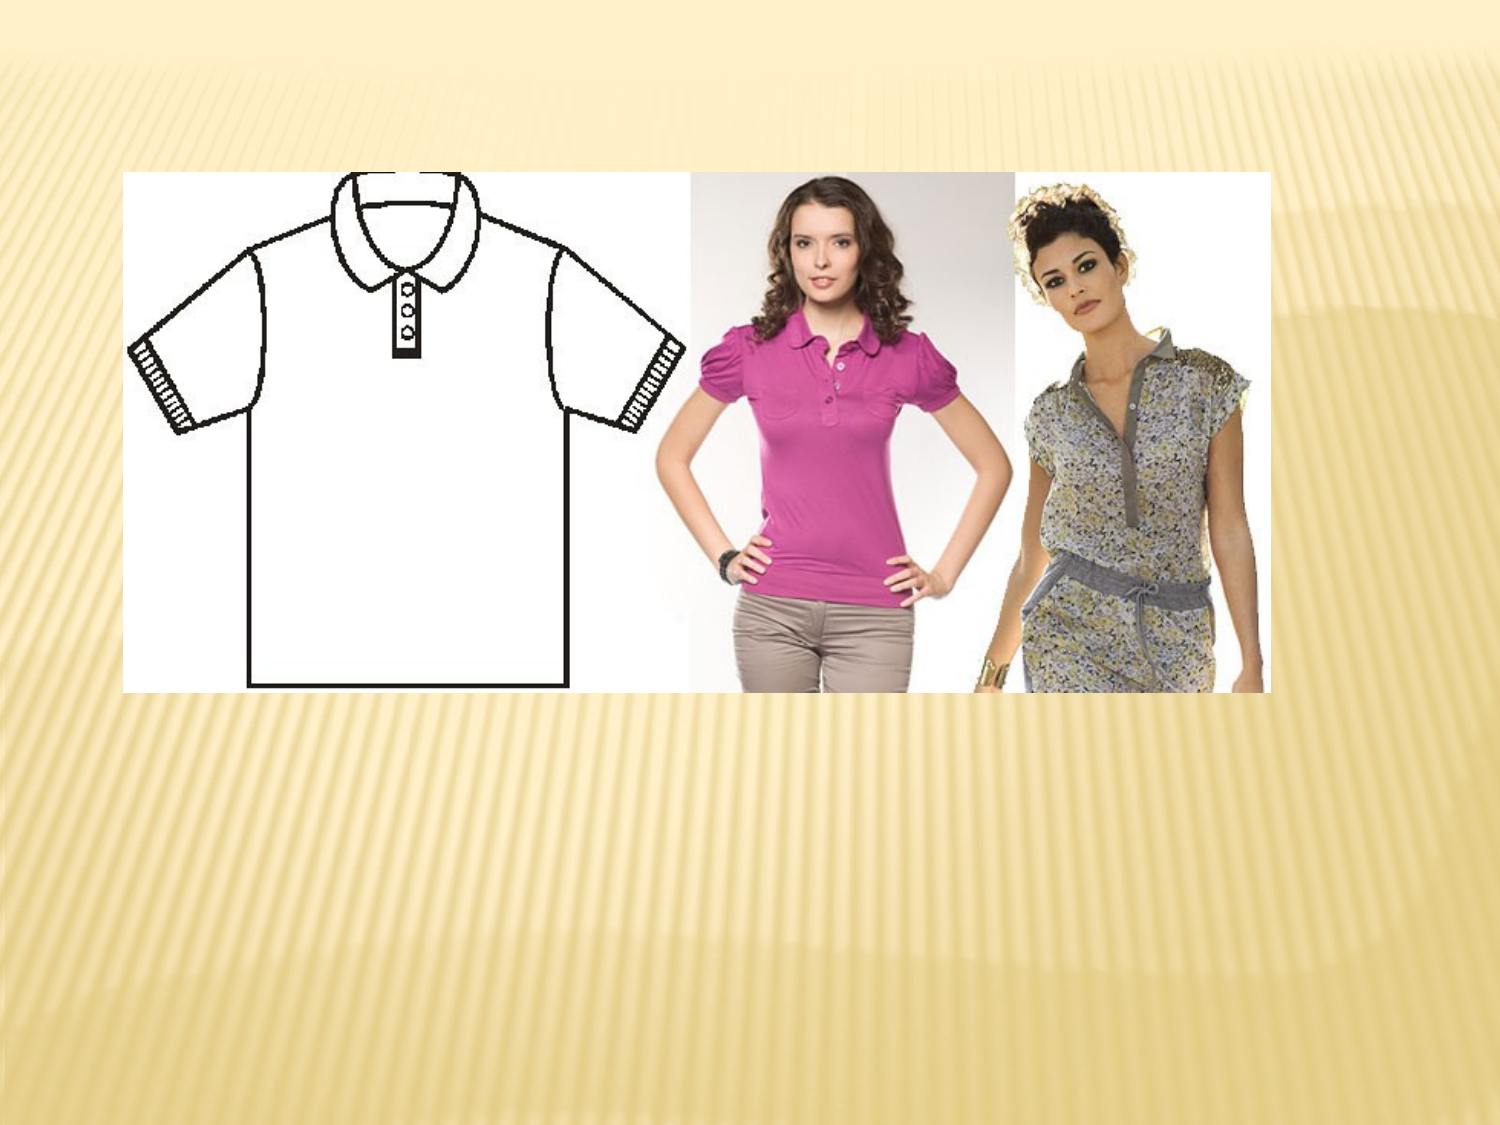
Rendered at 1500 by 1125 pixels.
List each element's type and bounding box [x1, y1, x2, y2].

picture [123, 172, 1271, 693]
